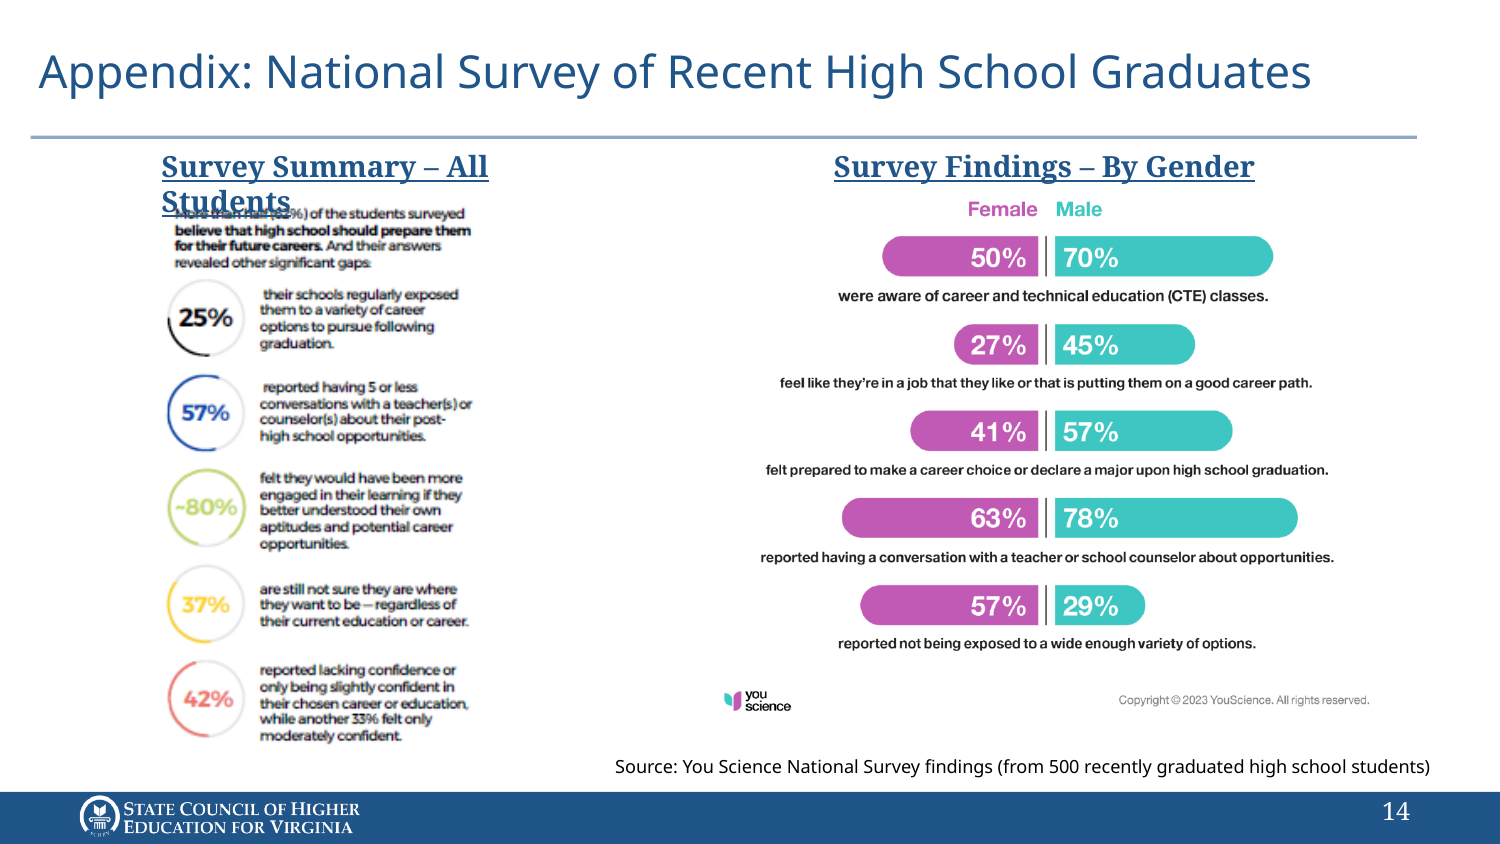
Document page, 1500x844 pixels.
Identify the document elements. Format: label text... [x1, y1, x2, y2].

picture [690, 191, 1385, 734]
text_box Survey Summary – All Students [146, 141, 632, 226]
slide_number 13 [1074, 807, 1425, 836]
picture [157, 191, 504, 778]
title Appendix: National Survey of Recent High School Graduates [23, 35, 1385, 136]
picture [75, 790, 364, 843]
text_box Survey Findings – By Gender [819, 141, 1304, 190]
list Source: You Science National Survey findings (from 500 recently graduated high school students) [584, 748, 1446, 807]
